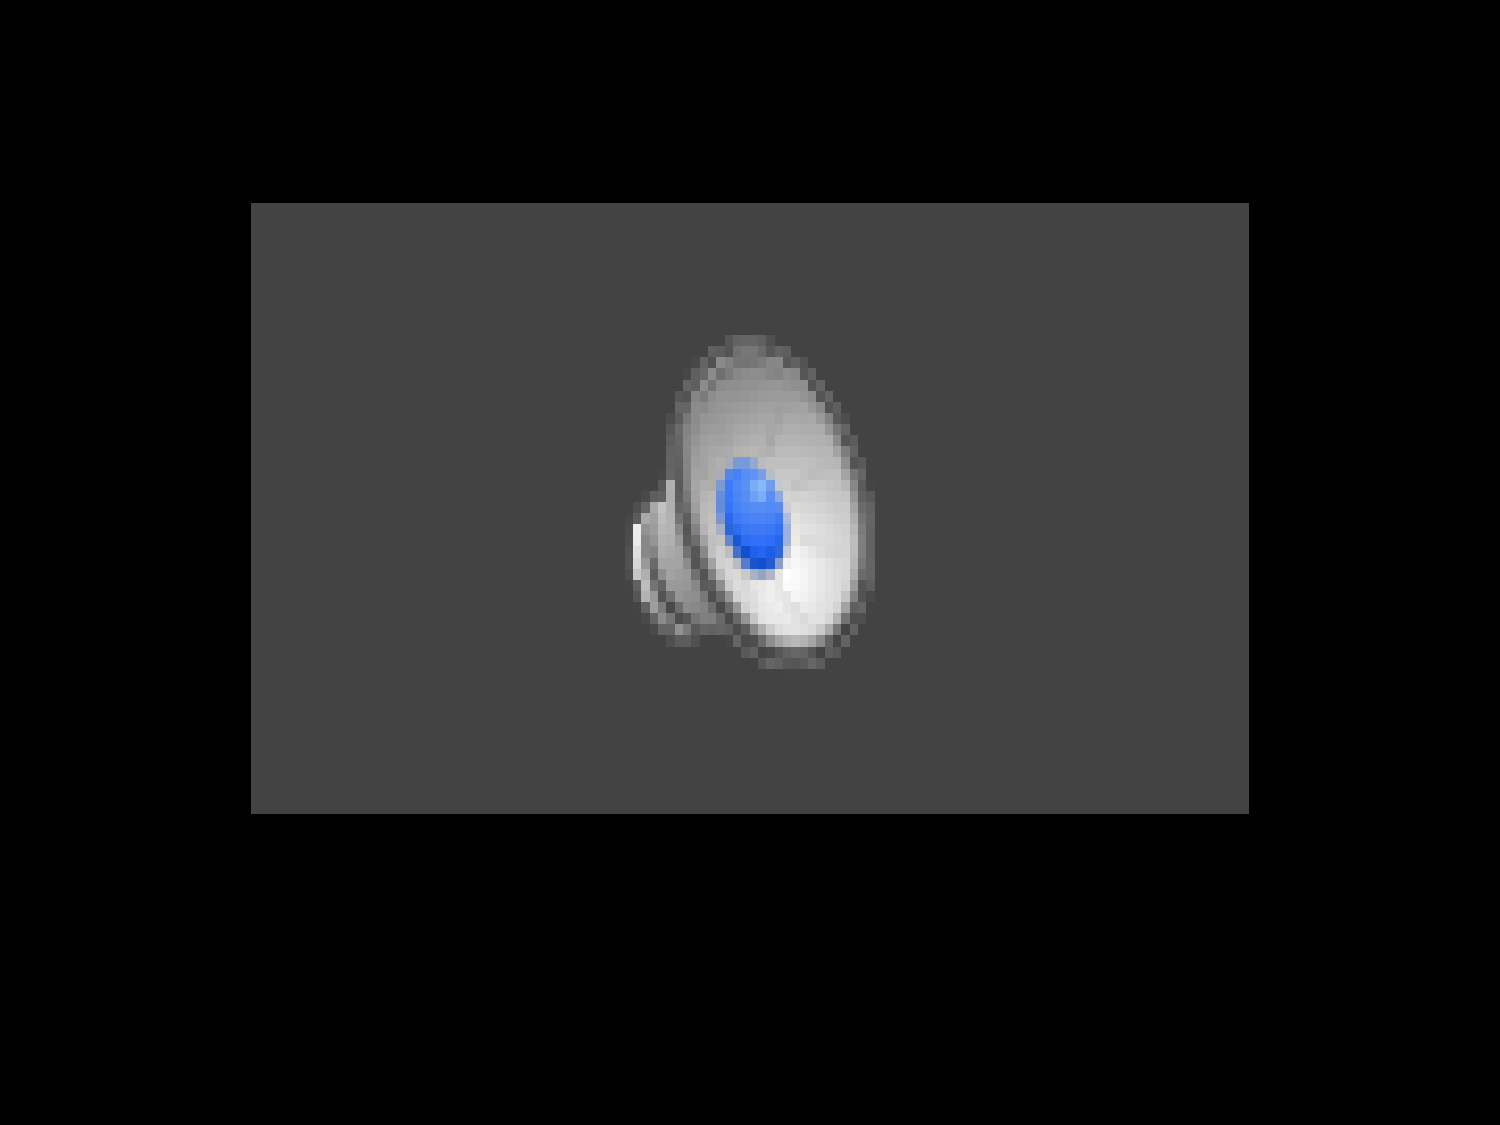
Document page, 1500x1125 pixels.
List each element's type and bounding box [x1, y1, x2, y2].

text_box [249, 201, 1251, 815]
